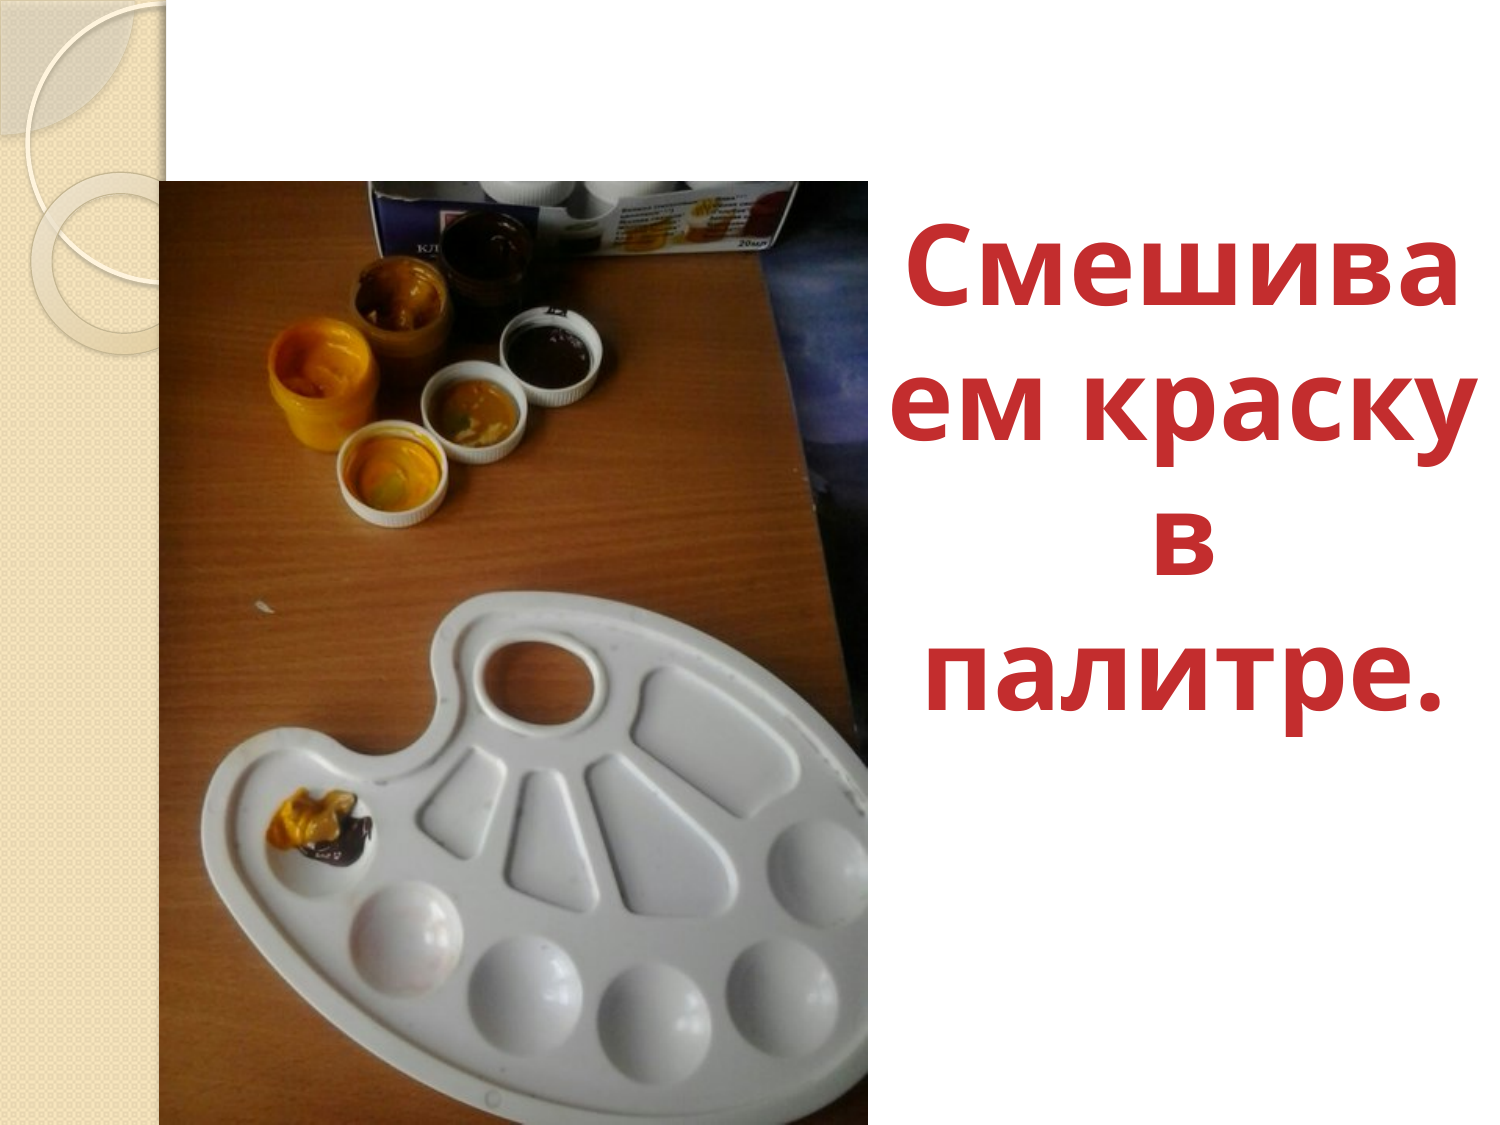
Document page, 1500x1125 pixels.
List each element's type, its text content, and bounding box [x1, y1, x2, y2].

text_box Смешиваем краску в палитре. [873, 184, 1500, 740]
picture [159, 180, 868, 1125]
